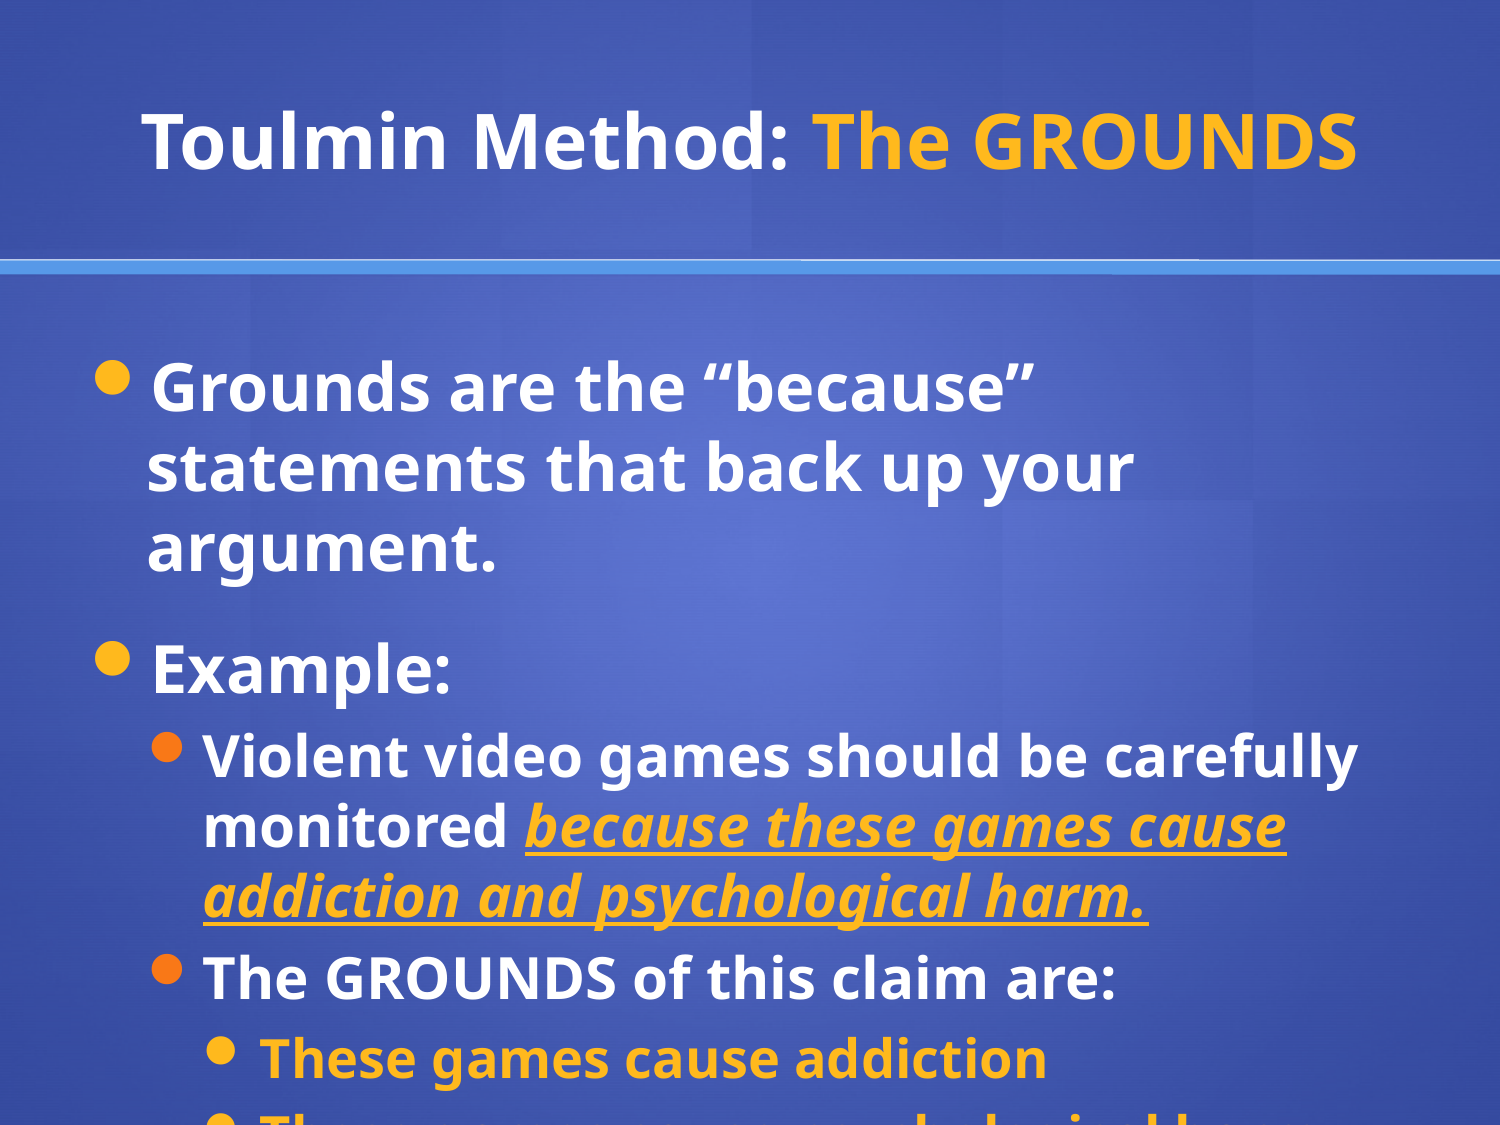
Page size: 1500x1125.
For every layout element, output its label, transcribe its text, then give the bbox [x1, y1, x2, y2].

list Grounds are the “because” statements that back up your argument. Example: Violent video games should be carefully monitored because these games cause addiction and psychological harm. The GROUNDS of this claim are: These games cause addiction These games cause psychological harm [75, 337, 1425, 988]
title Toulmin Method: The GROUNDS [75, 45, 1425, 233]
